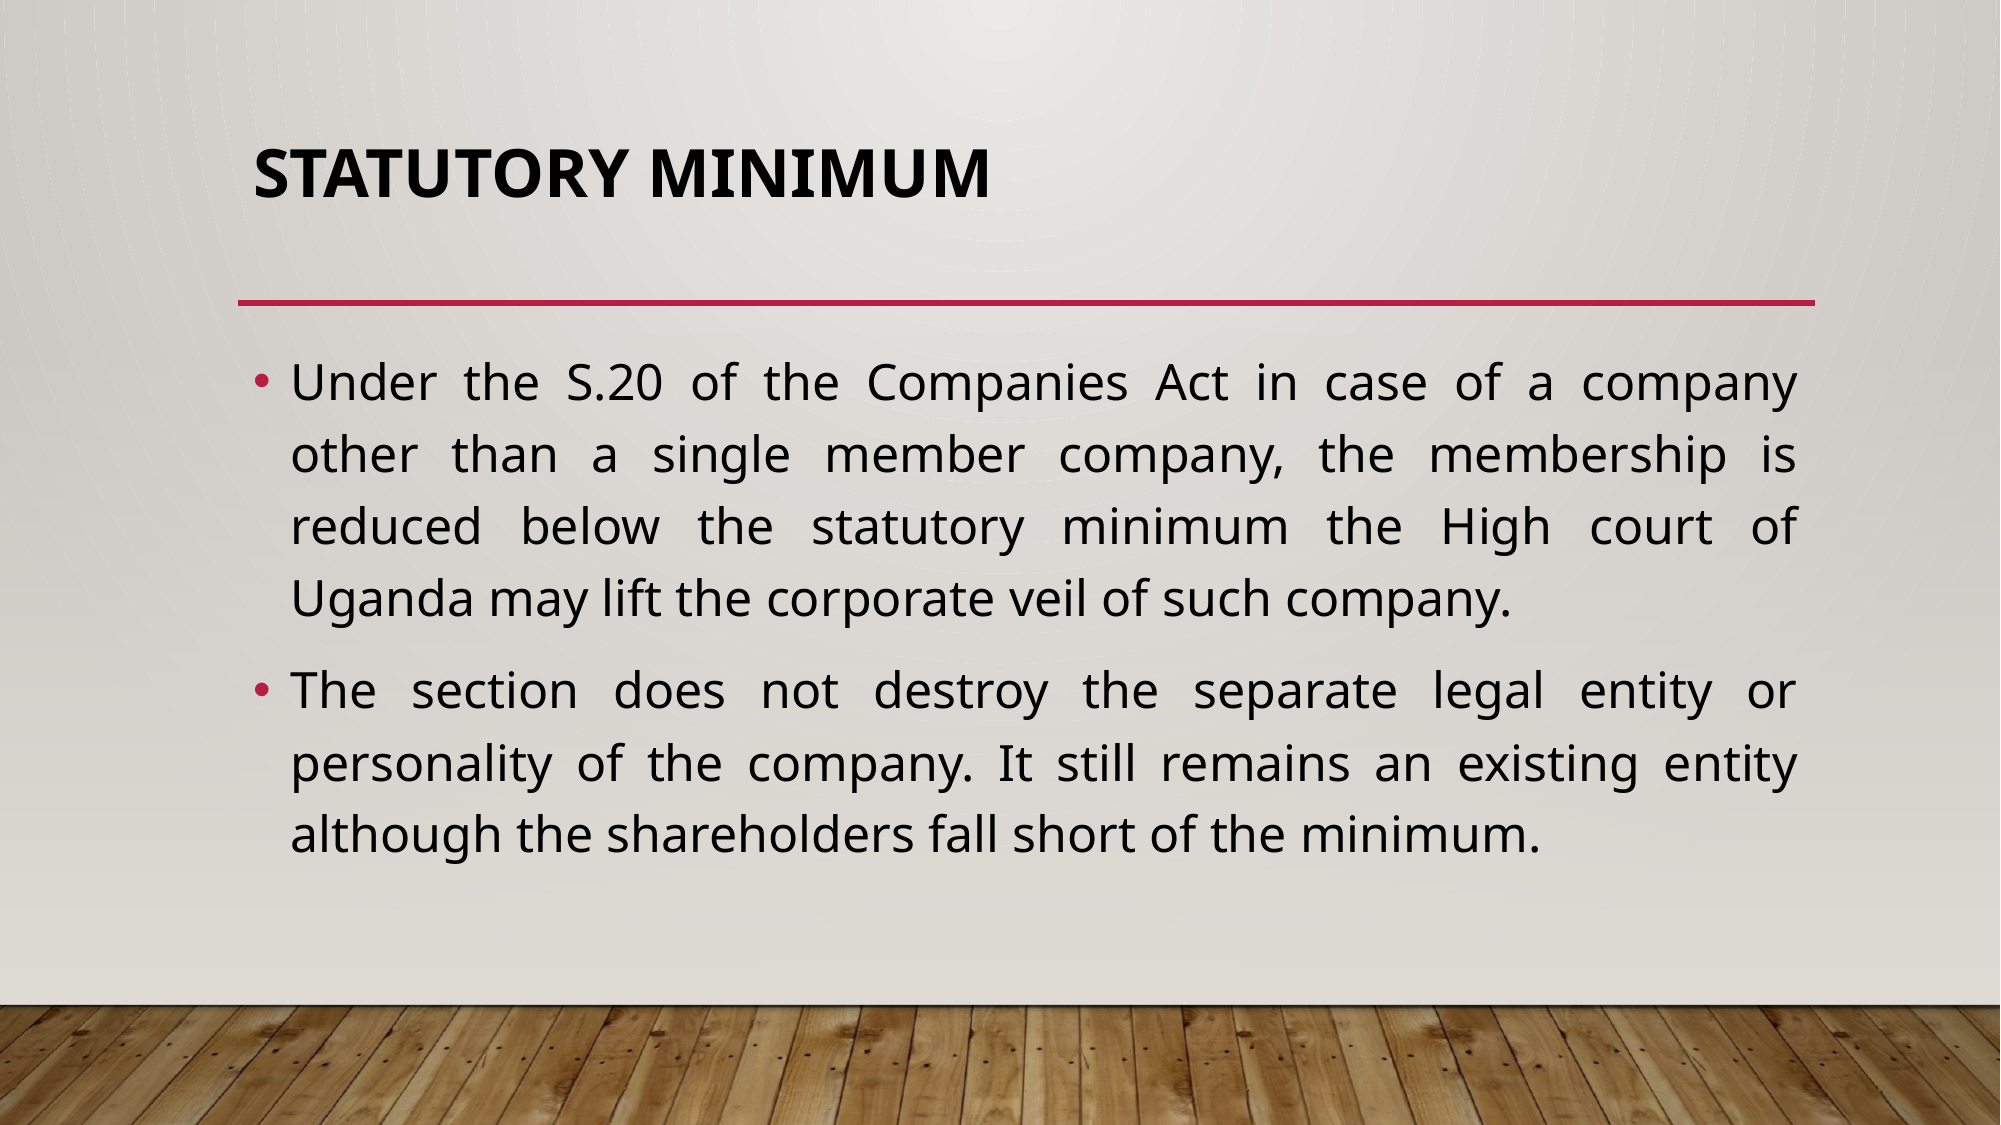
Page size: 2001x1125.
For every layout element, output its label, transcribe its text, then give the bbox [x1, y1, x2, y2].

title STATUTORY MINIMUM [238, 131, 1814, 305]
list Under the S.20 of the Companies Act in case of a company other than a single member company, the membership is reduced below the statutory minimum the High court of Uganda may lift the corporate veil of such company. The section does not destroy the separate legal entity or personality of the company. It still remains an existing entity although the shareholders fall short of the minimum. [238, 330, 1814, 897]
picture [0, 1005, 2000, 1125]
